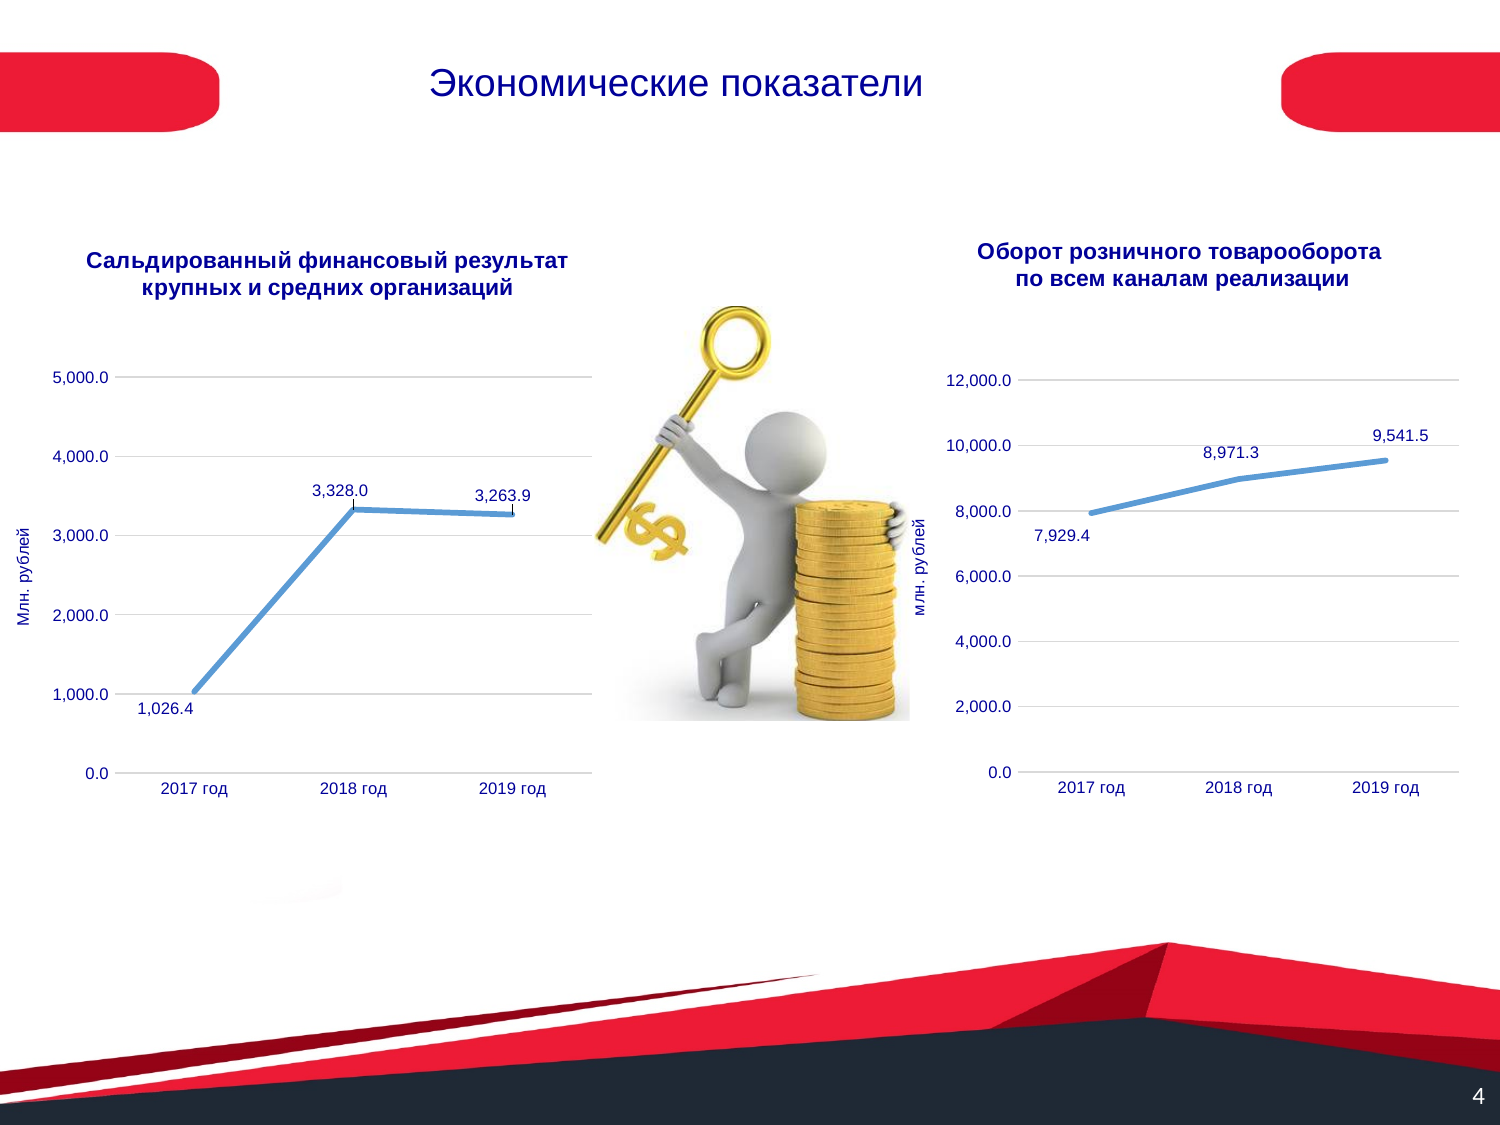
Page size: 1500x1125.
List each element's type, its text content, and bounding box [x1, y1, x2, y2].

chart [869, 210, 1490, 972]
picture [0, 0, 1500, 1125]
slide_number 4 [1162, 1065, 1500, 1125]
title Экономические показатели [413, 35, 1122, 133]
chart [0, 229, 675, 974]
